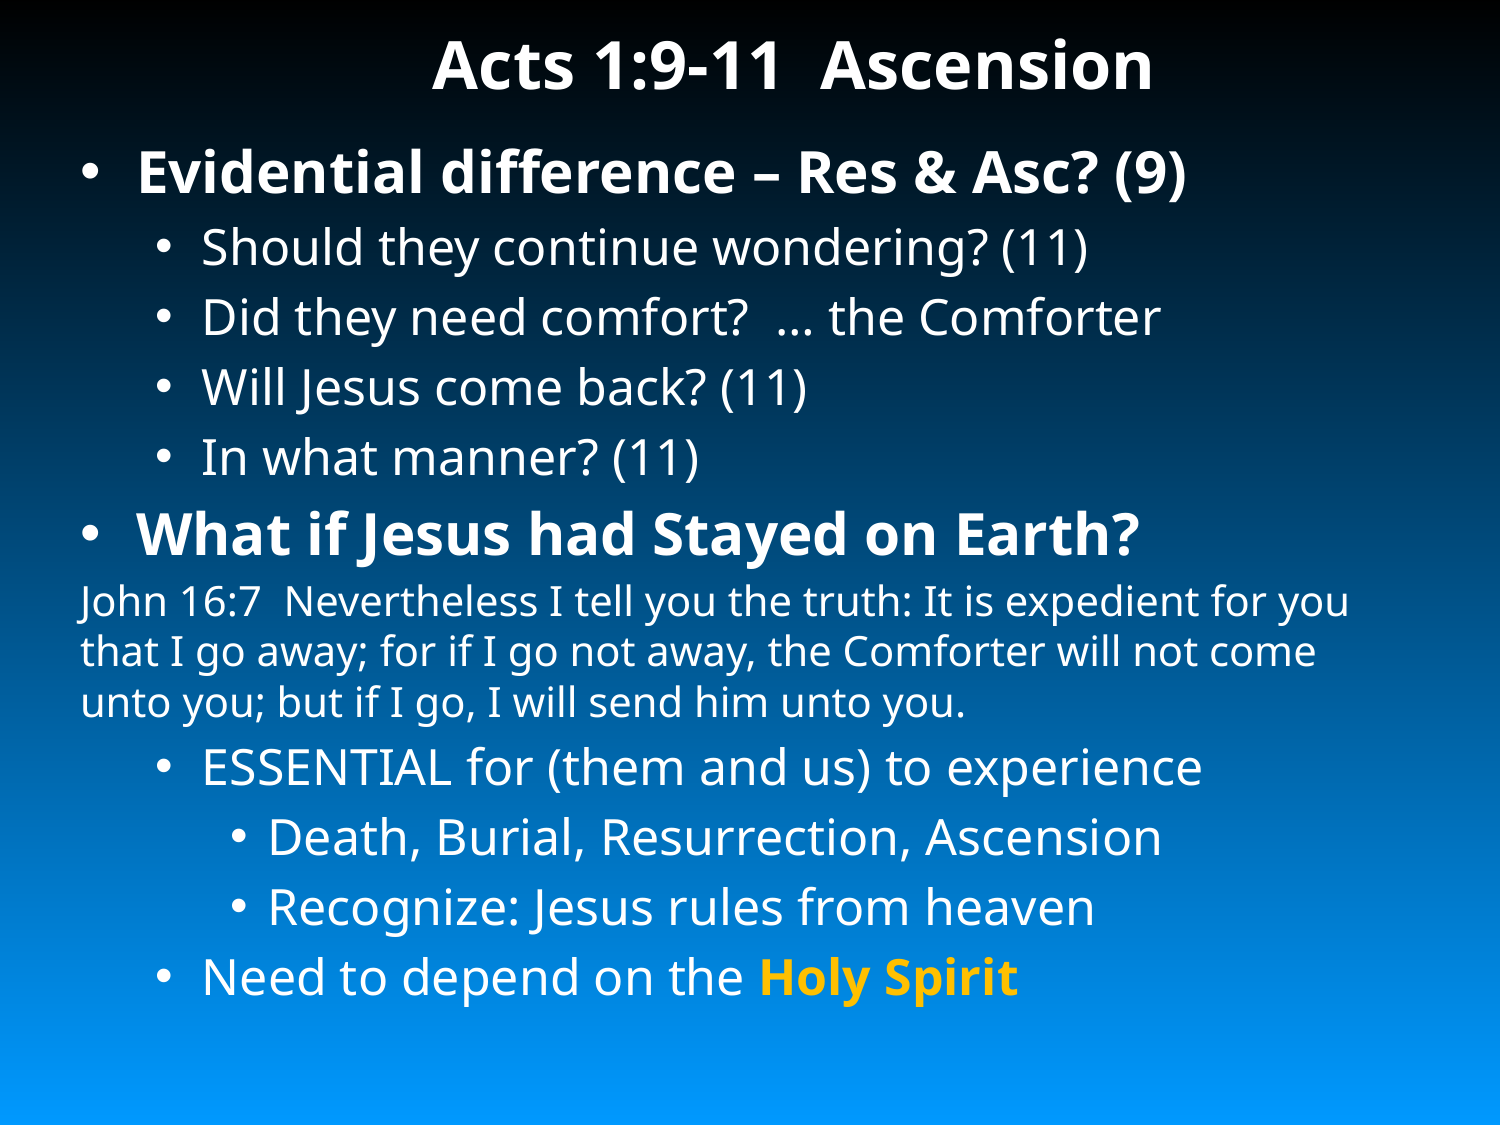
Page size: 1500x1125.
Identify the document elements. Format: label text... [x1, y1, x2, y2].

list Evidential difference – Res & Asc? (9) Should they continue wondering? (11) Did they need comfort? … the Comforter Will Jesus come back? (11) In what manner? (11) What if Jesus had Stayed on Earth? John 16:7 Nevertheless I tell you the truth: It is expedient for you that I go away; for if I go not away, the Comforter will not come unto you; but if I go, I will send him unto you. ESSENTIAL for (them and us) to experience Death, Burial, Resurrection, Ascension Recognize: Jesus rules from heaven Need to depend on the Holy Spirit [64, 127, 1429, 870]
title Acts 1:9-11 Ascension [129, 5, 1477, 120]
